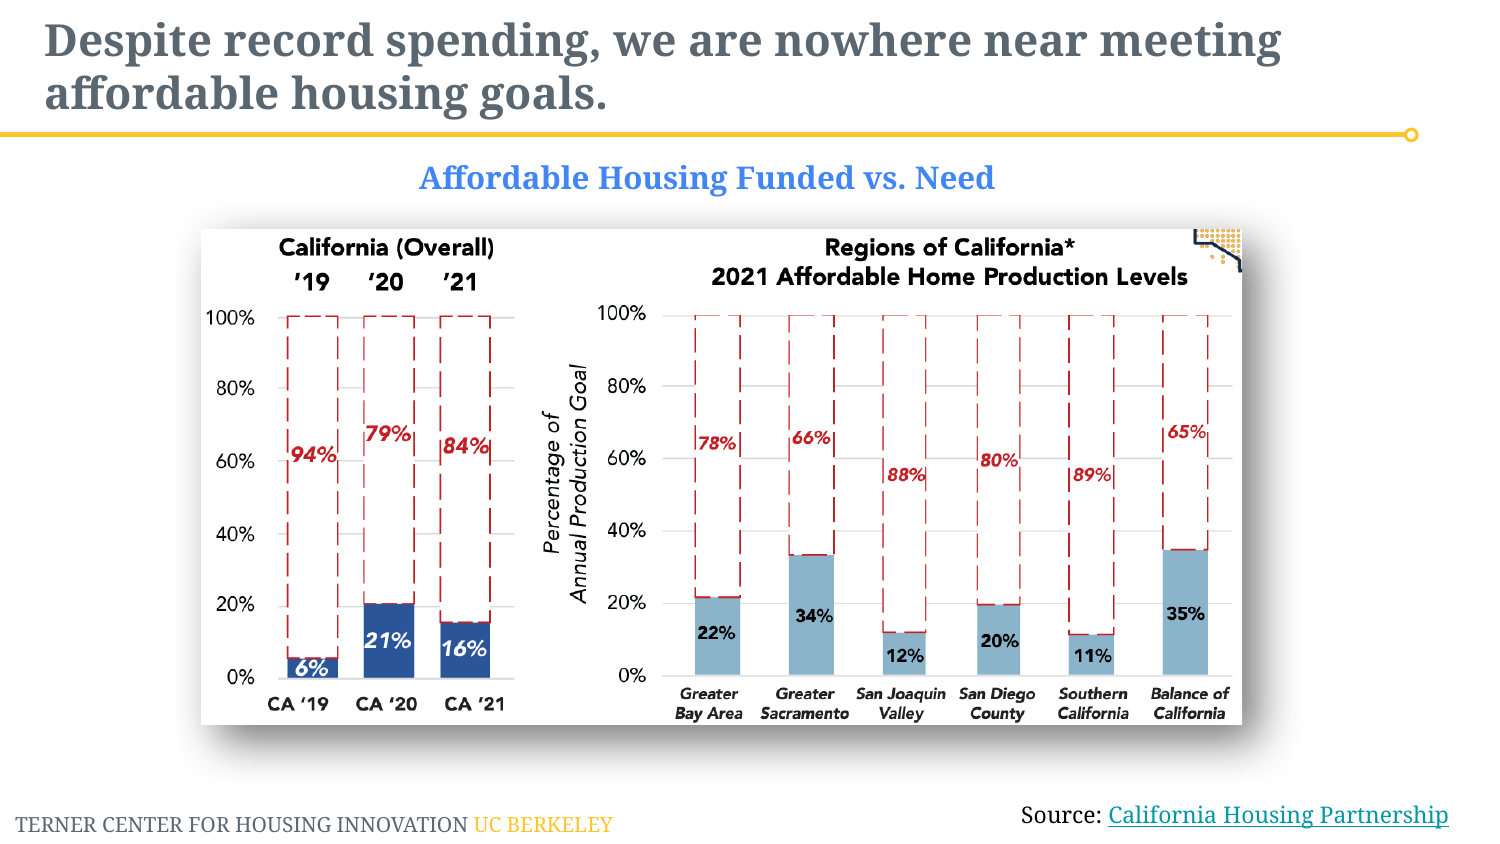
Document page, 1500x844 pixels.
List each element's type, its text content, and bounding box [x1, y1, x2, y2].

text_box TERNER CENTER FOR HOUSING INNOVATION UC BERKELEY [0, 804, 912, 835]
picture [200, 229, 1243, 725]
text_box Affordable Housing Funded vs. Need [407, 152, 1284, 202]
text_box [0, 128, 1418, 141]
text_box Despite record spending, we are nowhere near meeting affordable housing goals. [32, 0, 1451, 131]
text_box Source: California Housing Partnership [669, 795, 1461, 838]
